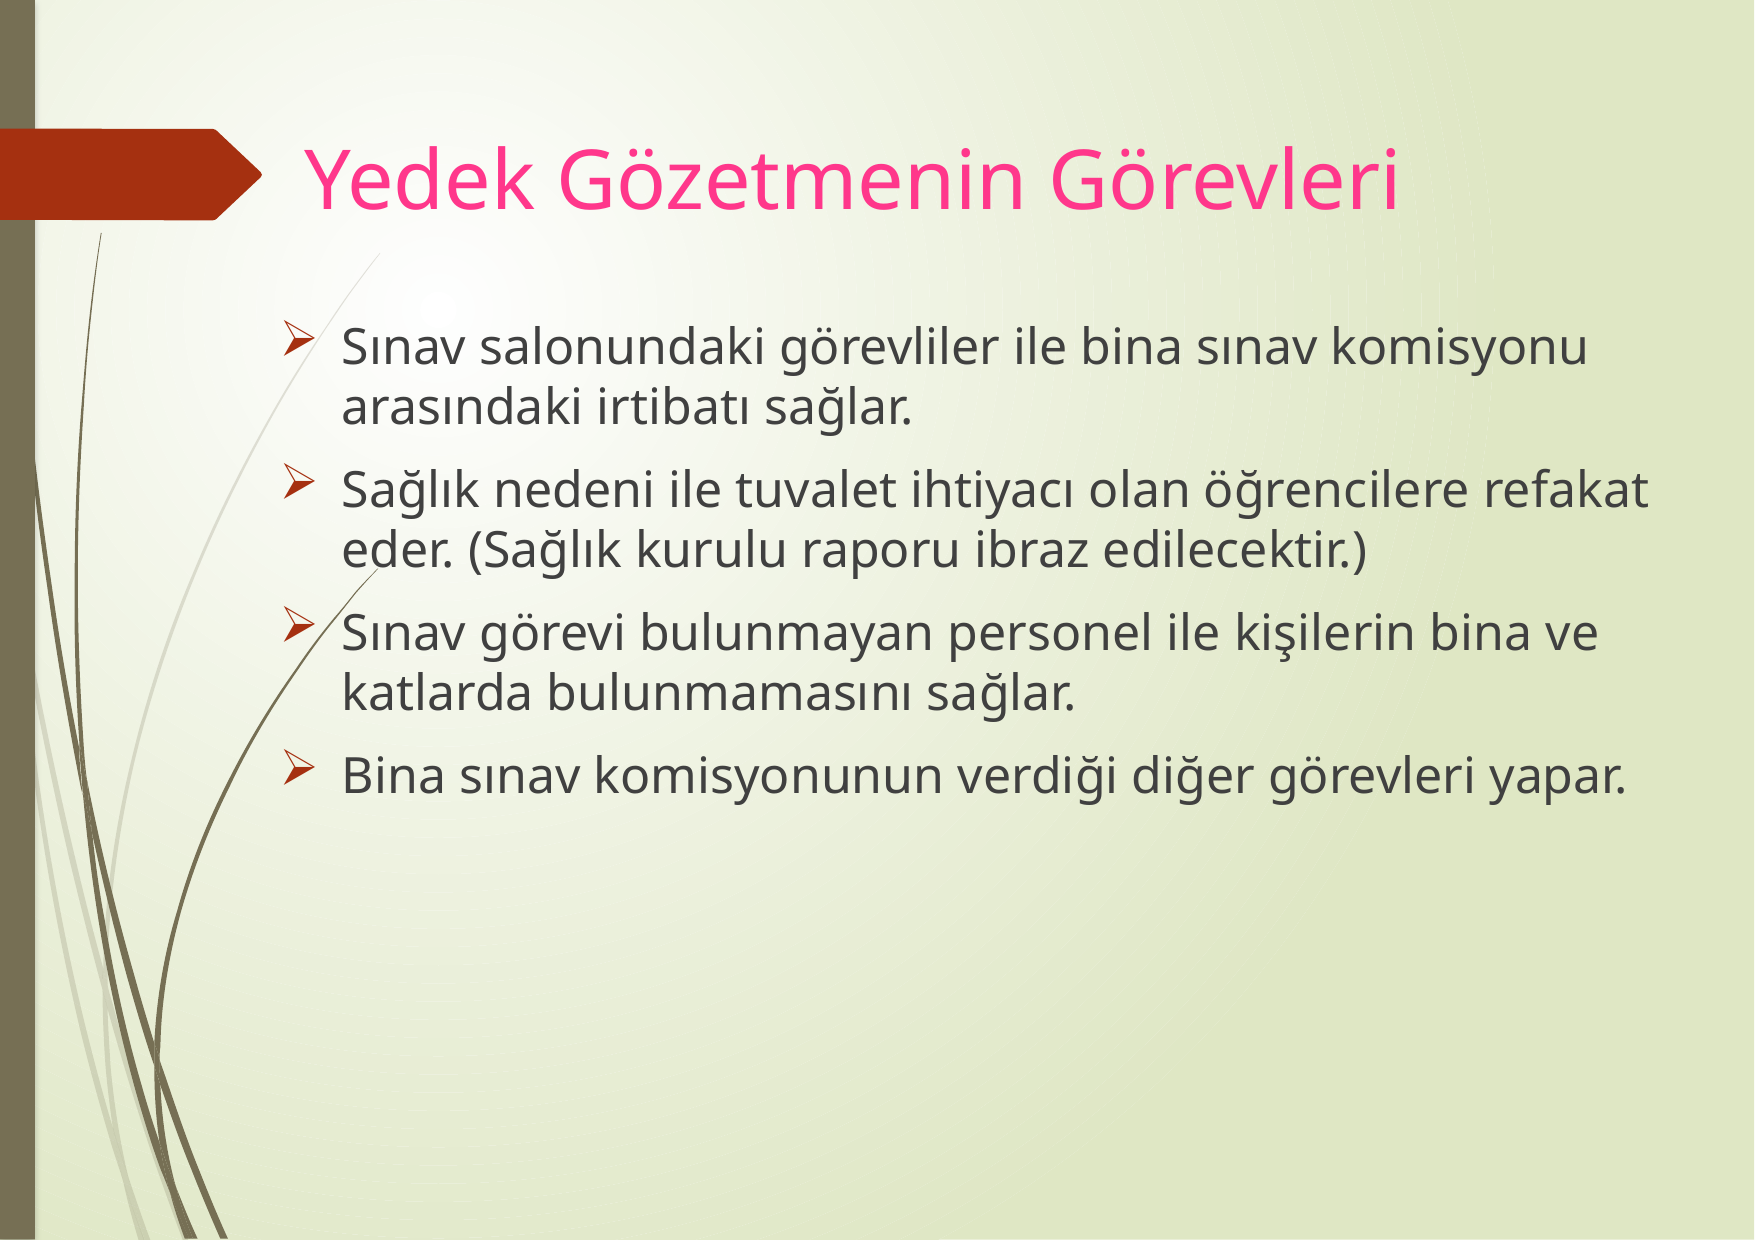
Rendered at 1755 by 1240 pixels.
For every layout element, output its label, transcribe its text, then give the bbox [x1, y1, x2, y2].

list Sınav salonundaki görevliler ile bina sınav komisyonu arasındaki irtibatı sağlar. Sağlık nedeni ile tuvalet ihtiyacı olan öğrencilere refakat eder. (Sağlık kurulu raporu ibraz edilecektir.) Sınav görevi bulunmayan personel ile kişilerin bina ve katlarda bulunmamasını sağlar. Bina sınav komisyonunun verdiği diğer görevleri yapar. [264, 307, 1690, 991]
title Yedek Gözetmenin Görevleri [289, 119, 1554, 252]
